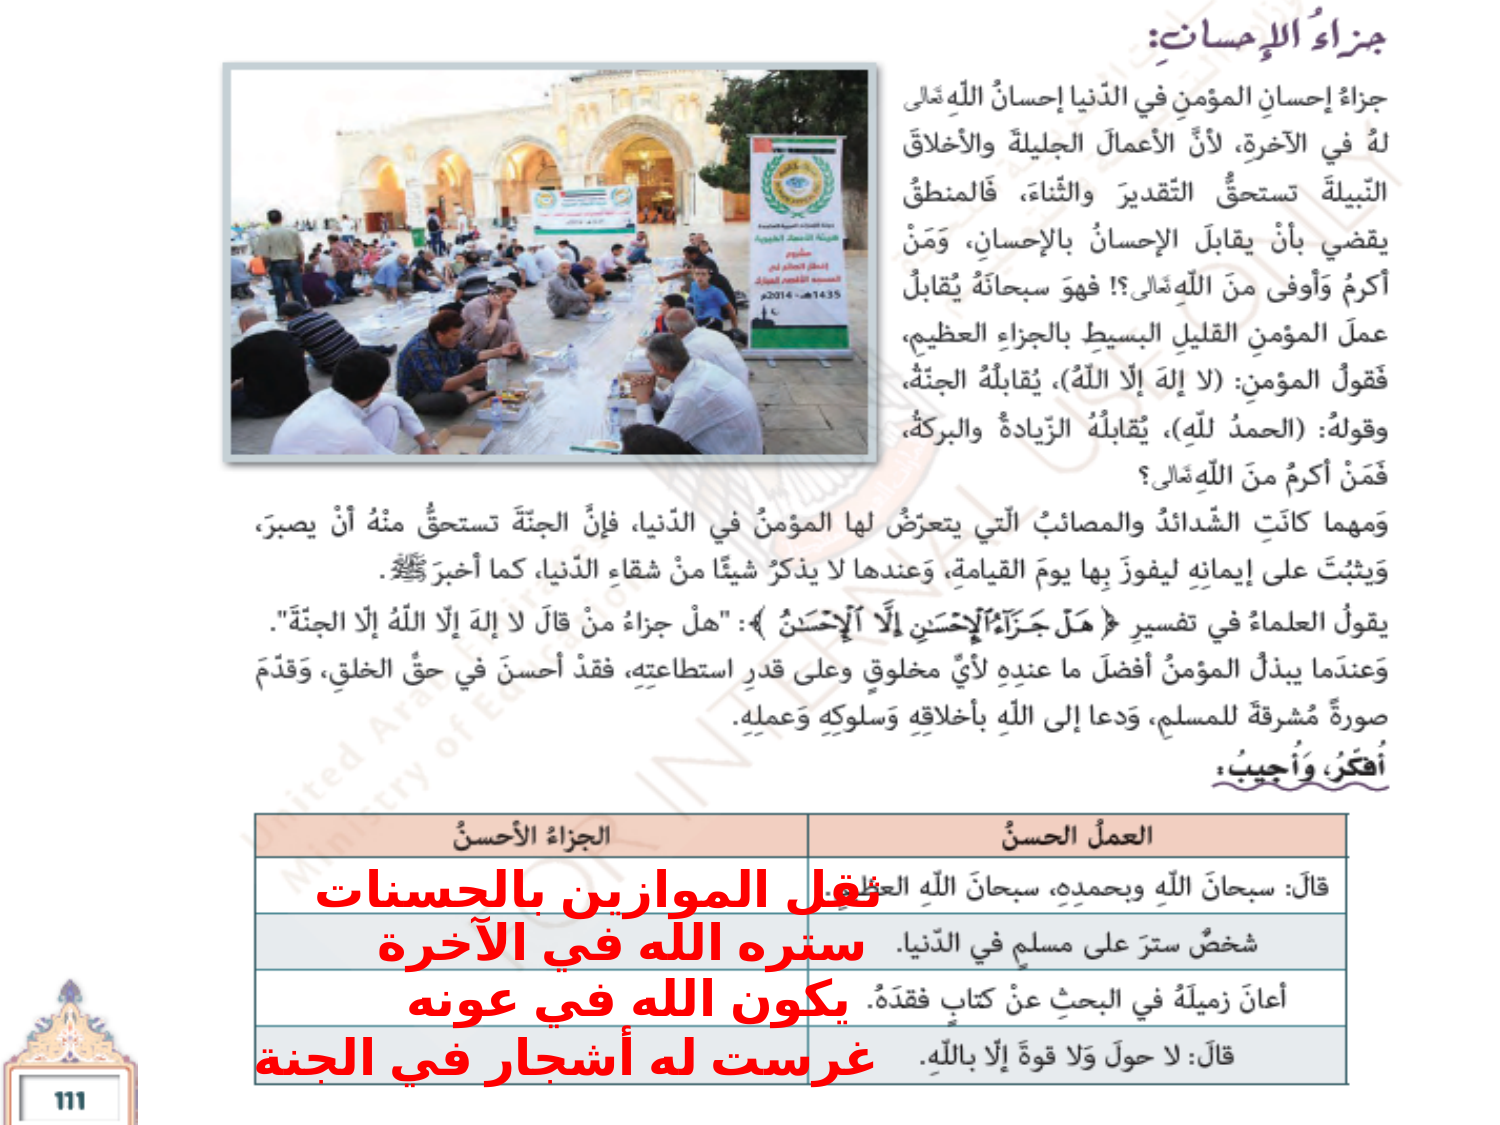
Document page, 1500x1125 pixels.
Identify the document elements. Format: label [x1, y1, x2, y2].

picture [0, 974, 138, 1125]
picture [199, 0, 1413, 1125]
